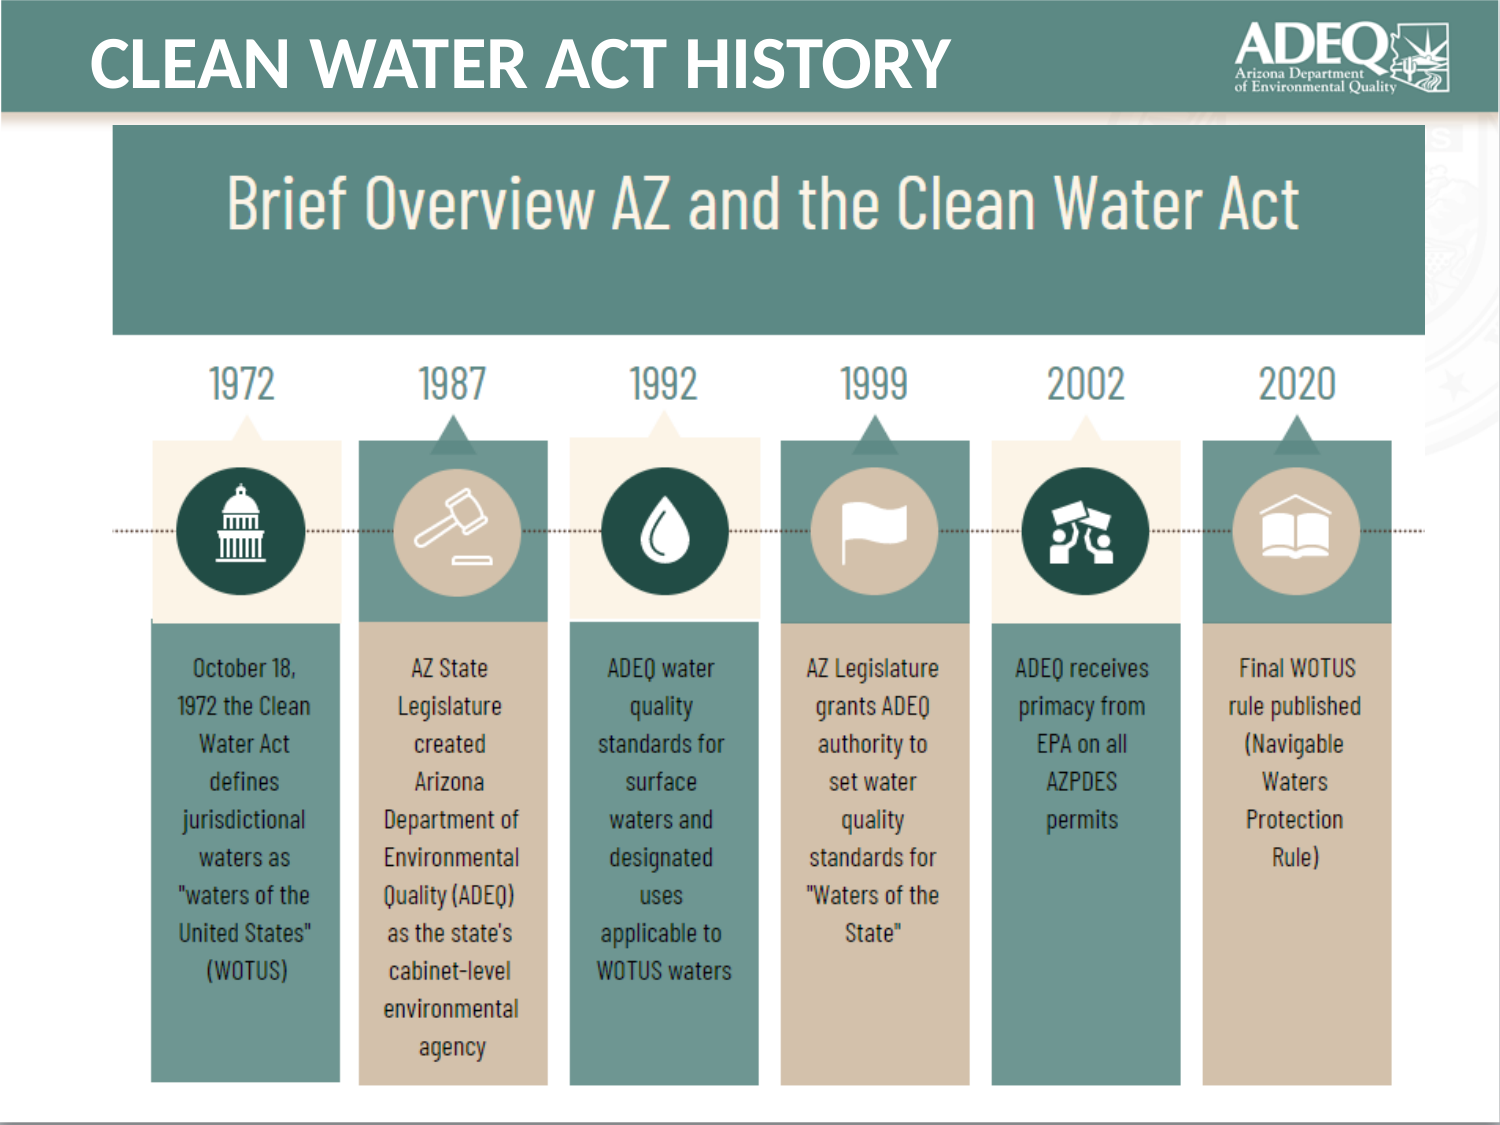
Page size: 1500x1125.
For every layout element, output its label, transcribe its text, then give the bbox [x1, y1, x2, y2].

picture [0, 0, 1500, 1125]
title CLEAN WATER ACT HISTORY [75, 24, 1225, 93]
